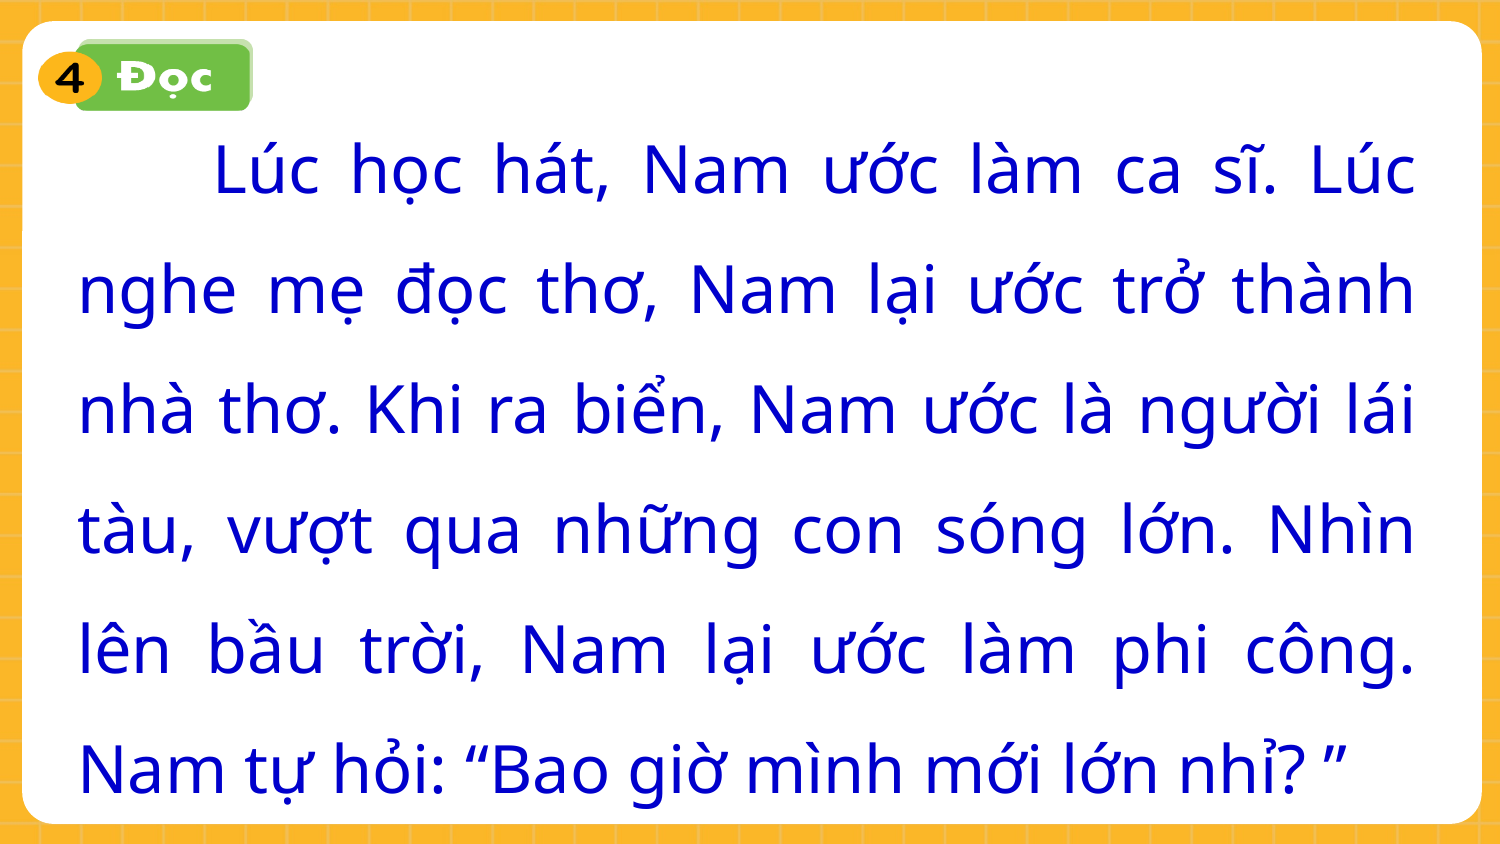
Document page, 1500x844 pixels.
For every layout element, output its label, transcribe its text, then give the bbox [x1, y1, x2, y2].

text_box Lúc học hát, Nam ước làm ca sĩ. Lúc nghe mẹ đọc thơ, Nam lại ước trở thành nhà thơ. Khi ra biển, Nam ước là người lái tàu, vượt qua những con sóng lớn. Nhìn lên bầu trời, Nam lại ước làm phi công. Nam tự hỏi: “Bao giờ mình mới lớn nhỉ? ” [60, 270, 1435, 624]
text_box [127, 624, 286, 669]
picture [0, 0, 1500, 844]
